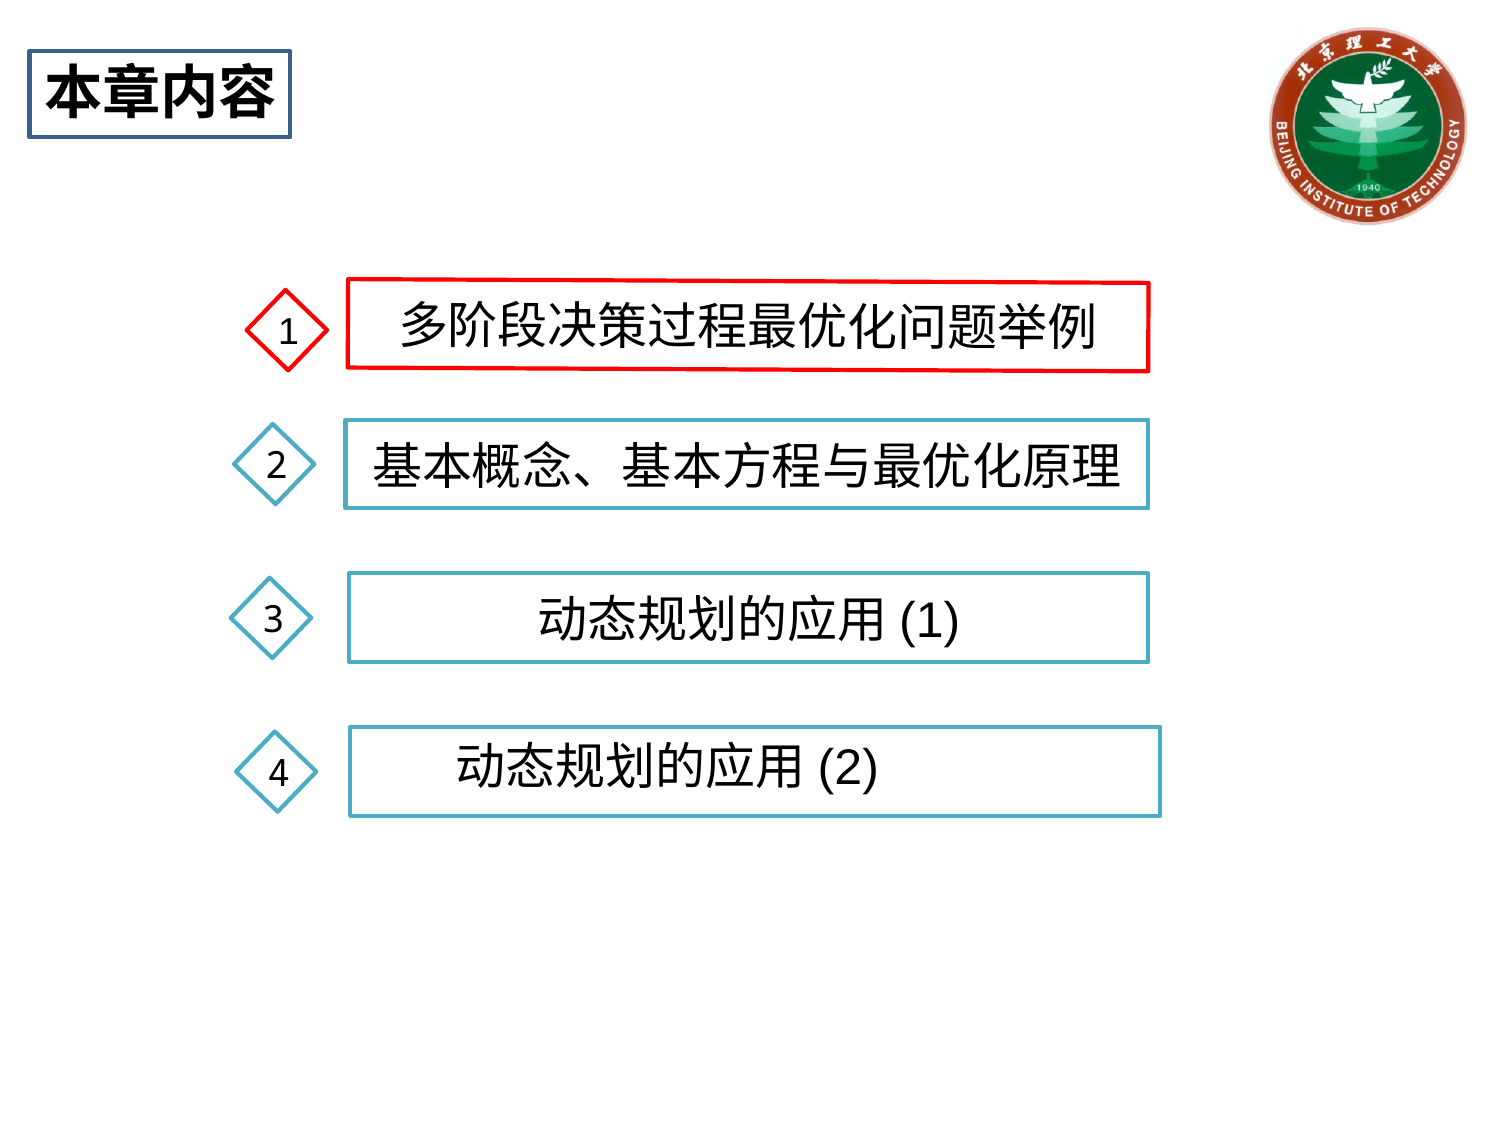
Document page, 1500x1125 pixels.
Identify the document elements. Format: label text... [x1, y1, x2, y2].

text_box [241, 587, 301, 649]
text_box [257, 299, 317, 361]
picture [1266, 24, 1468, 227]
text_box 基本概念、基本方程与最优化原理 [343, 418, 1150, 510]
text_box 动态规划的应用(1) [347, 571, 1150, 664]
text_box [245, 433, 304, 495]
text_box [29, 47, 329, 138]
text_box 动态规划的应用(2) [348, 725, 1162, 818]
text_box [247, 741, 306, 802]
text_box 多阶段决策过程最优化问题举例 [345, 276, 1151, 374]
